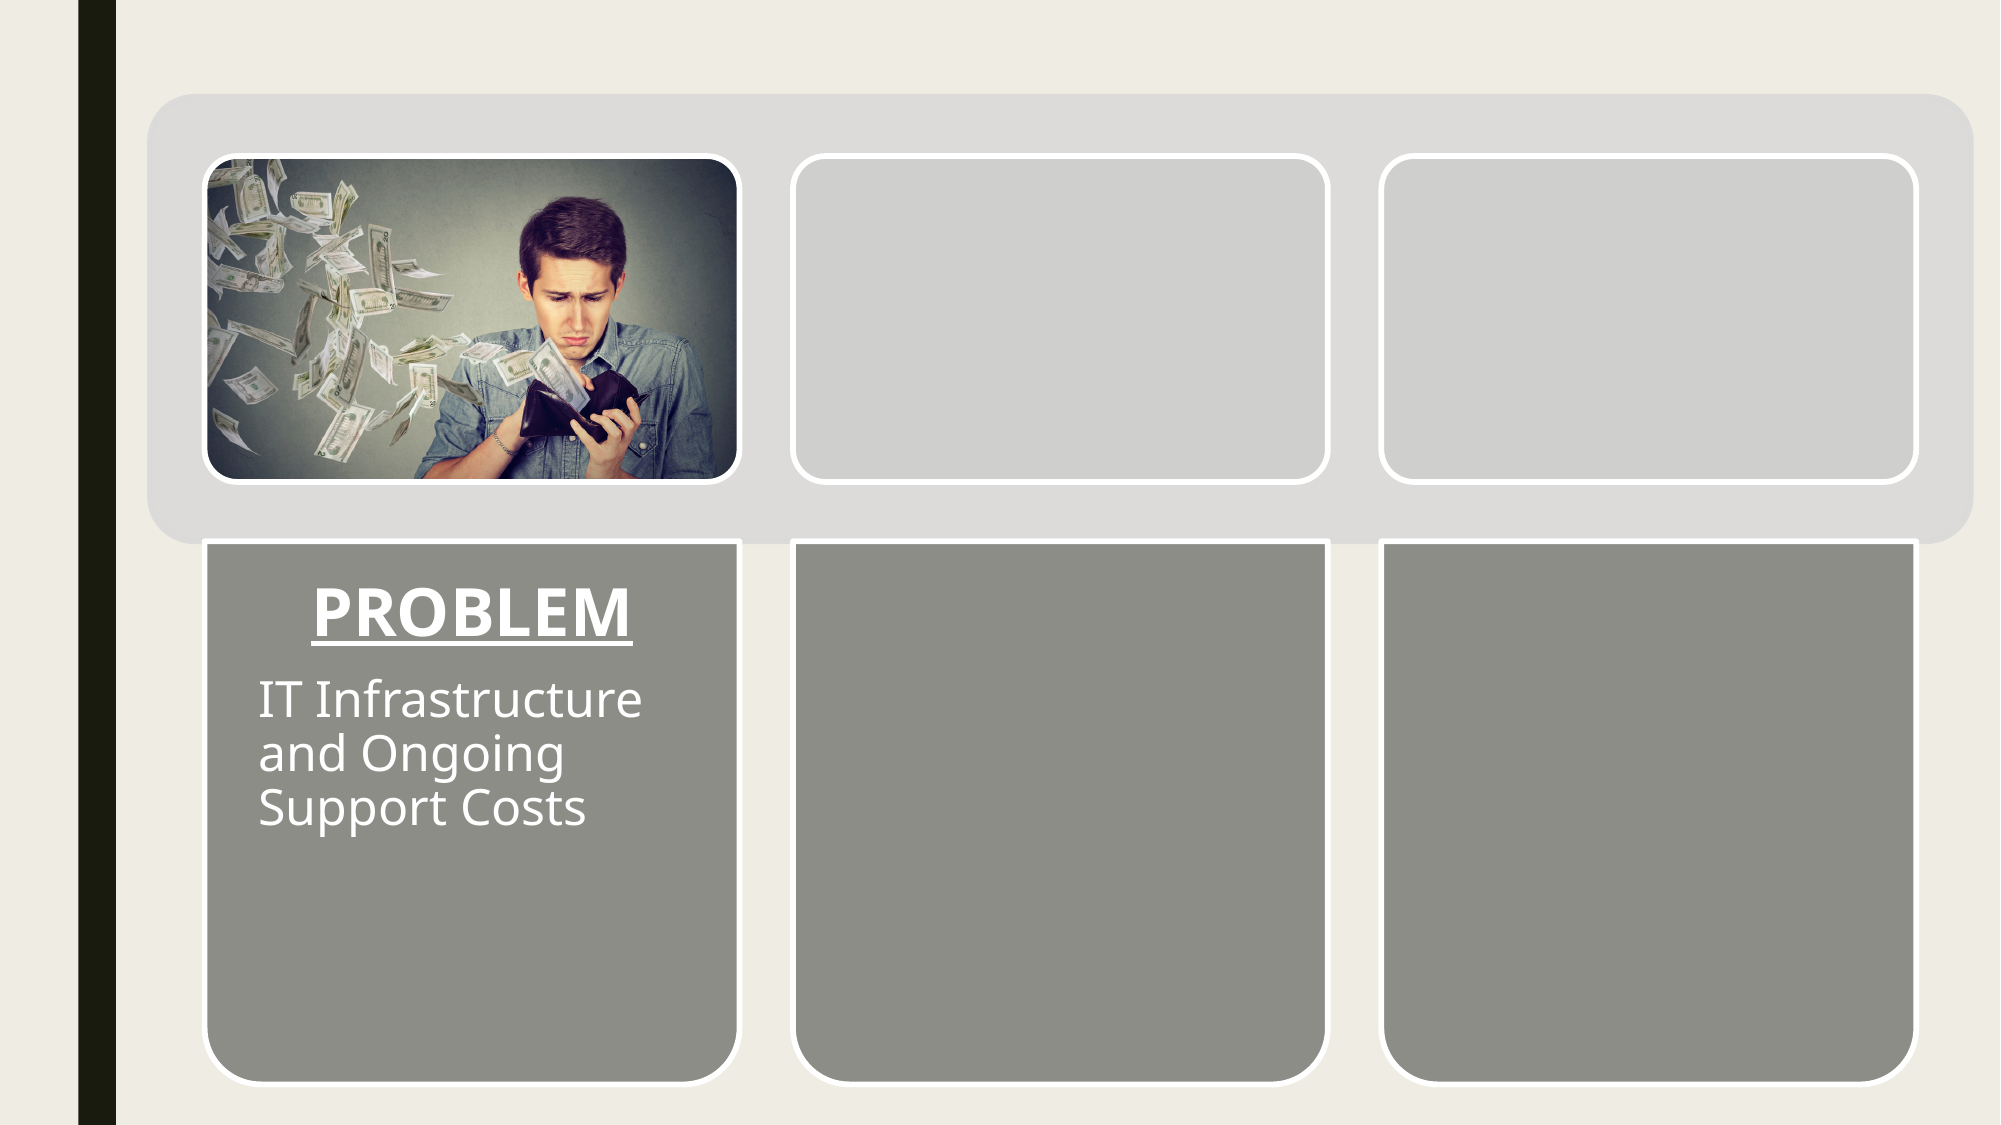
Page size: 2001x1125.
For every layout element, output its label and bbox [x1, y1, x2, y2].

list [149, 96, 1971, 1085]
